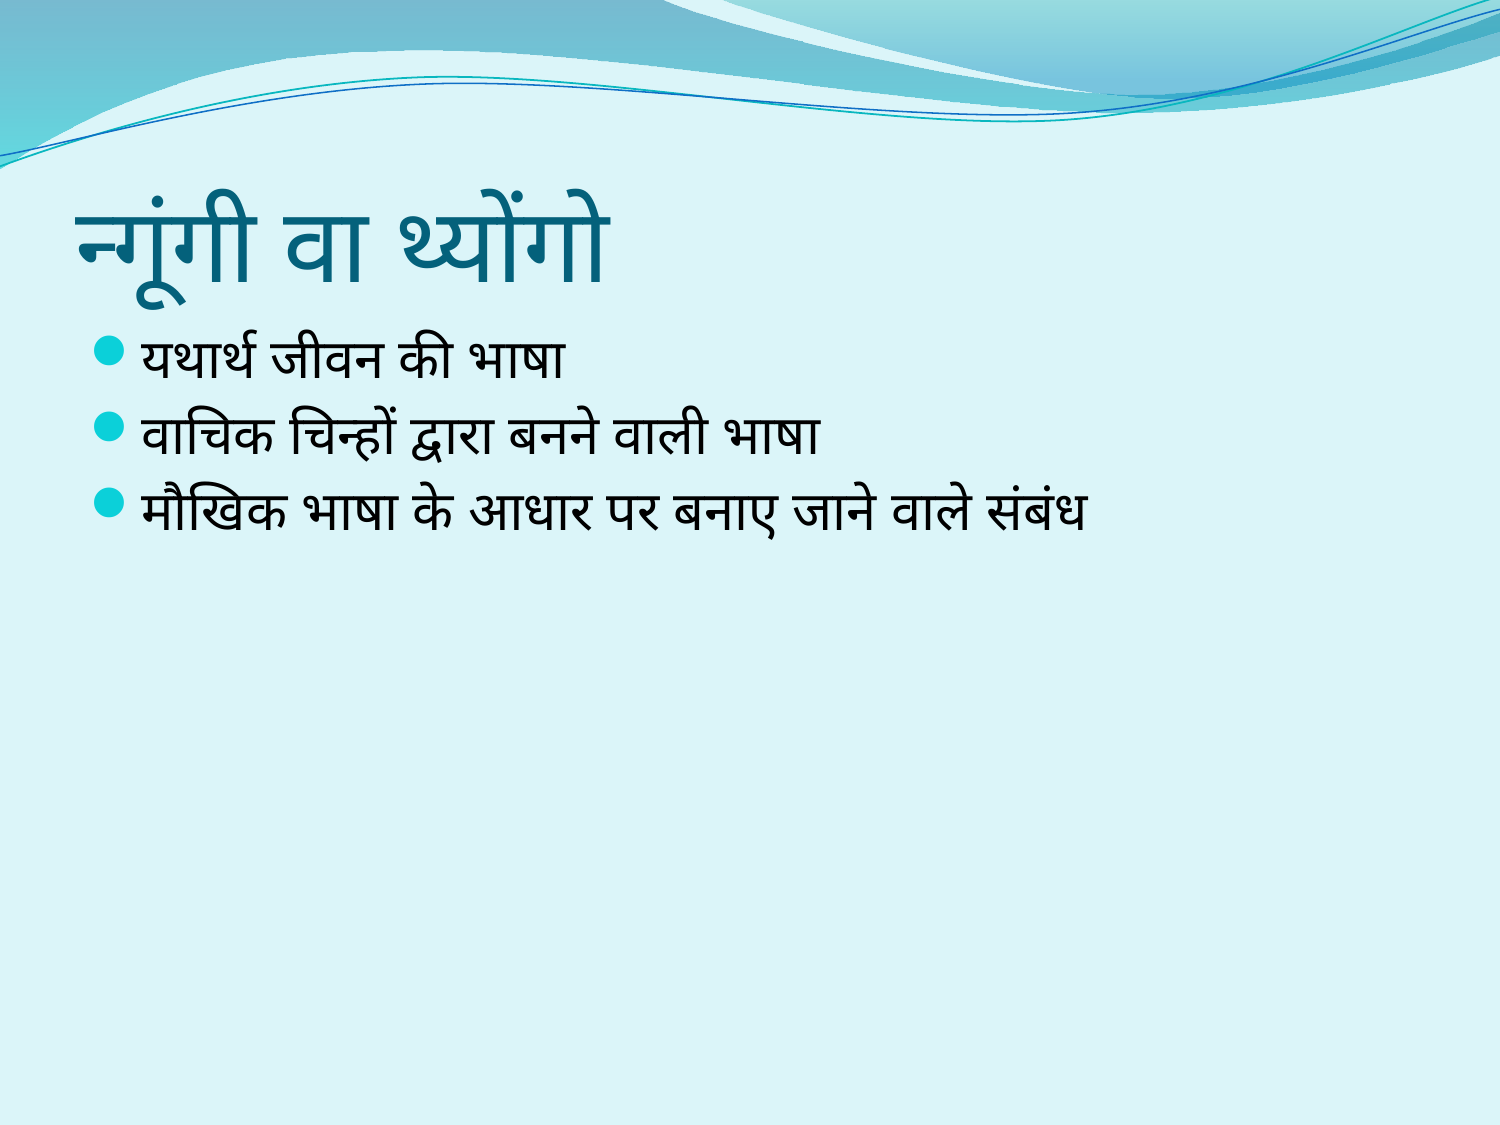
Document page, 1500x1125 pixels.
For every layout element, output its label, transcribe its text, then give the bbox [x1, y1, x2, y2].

list यथार्थ जीवन की भाषा वाचिक चिन्हों द्वारा बनने वाली भाषा मौखिक भाषा के आधार पर बनाए जाने वाले संबंध [75, 317, 1425, 1038]
title न्गूंगी वा थ्योंगो [75, 115, 1425, 303]
